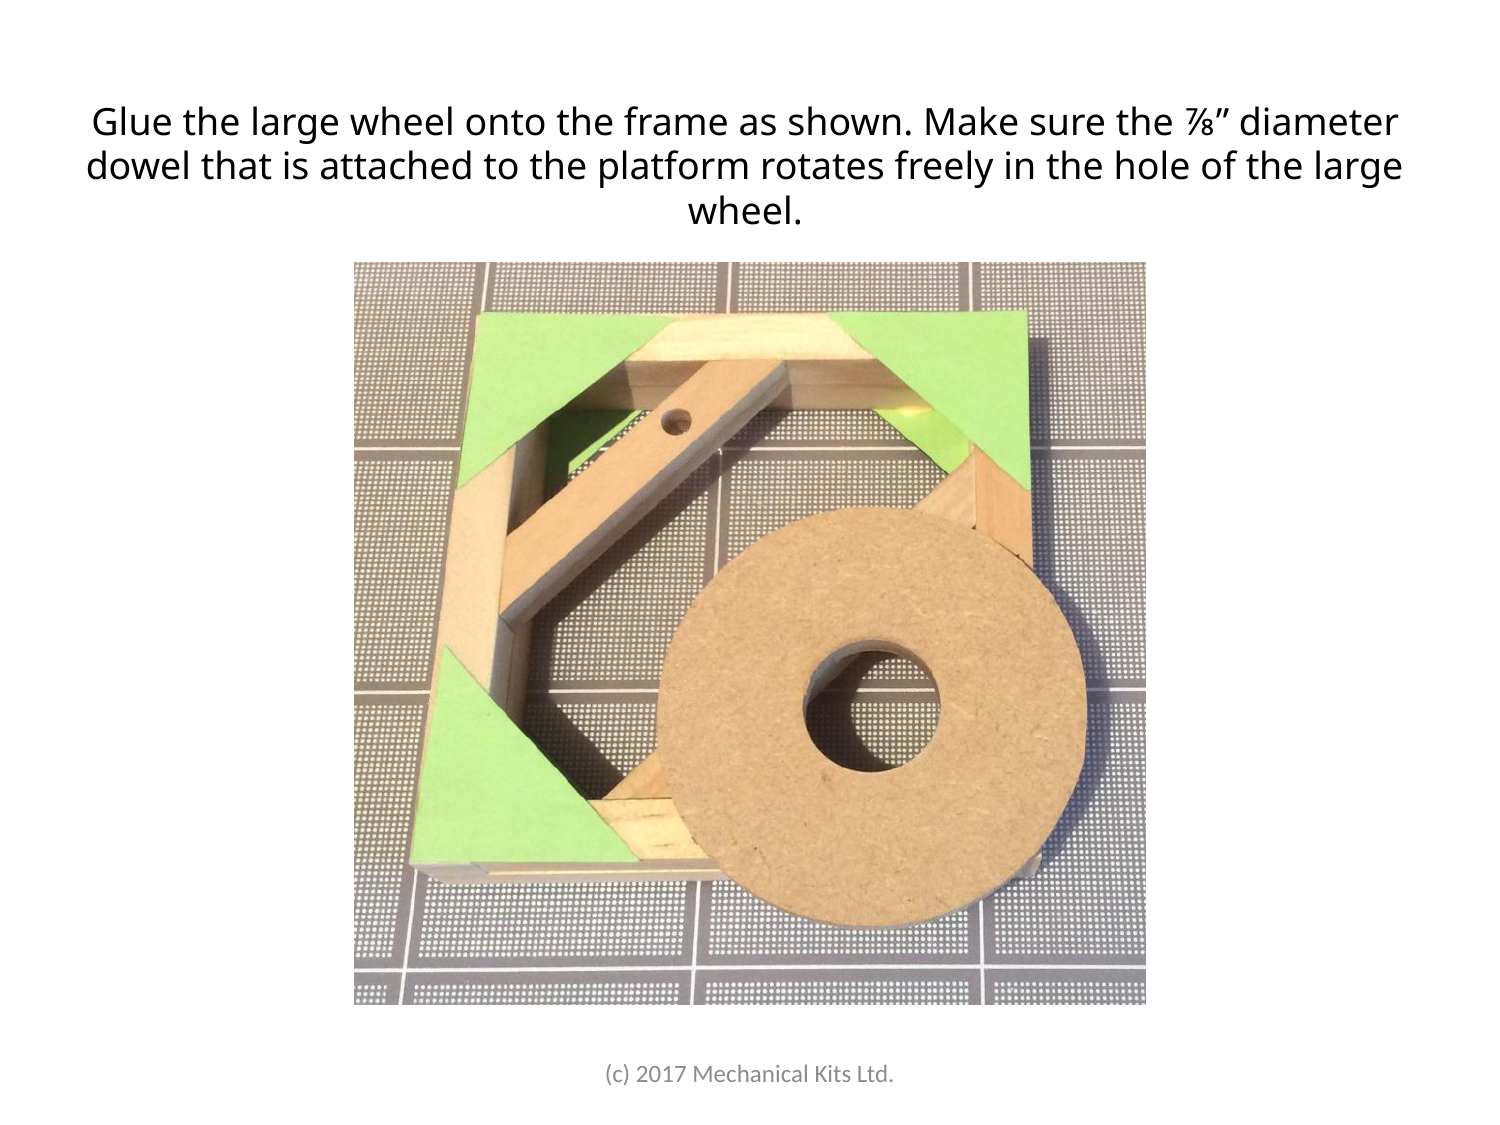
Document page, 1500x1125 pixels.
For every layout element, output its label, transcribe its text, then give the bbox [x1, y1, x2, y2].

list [354, 262, 1146, 1006]
footer (c) 2017 Mechanical Kits Ltd. [512, 1042, 988, 1103]
title Glue the large wheel onto the frame as shown. Make sure the ⅞” diameter dowel that is attached to the platform rotates freely in the hole of the large wheel. [70, 90, 1421, 303]
